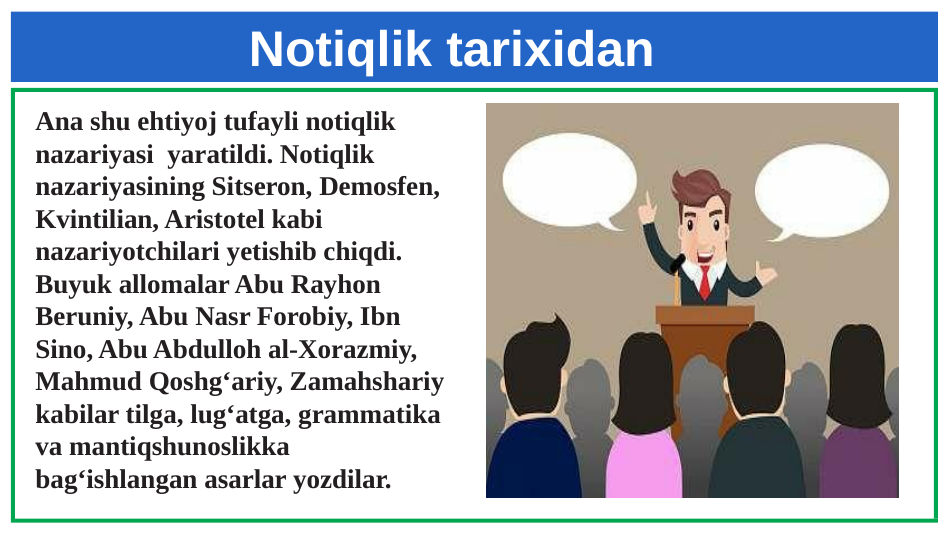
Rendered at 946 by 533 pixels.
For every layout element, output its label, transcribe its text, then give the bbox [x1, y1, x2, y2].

list Ana shu ehtiyoj tufayli notiqlik nazariyasi yaratildi. Notiqlik nazariyasining Sitseron, Demosfen, Kvintilian, Aristotel kabi nazariyotchilari yetishib chiqdi. Buyuk allomalar Abu Rayhon Beruniy, Abu Nasr Forobiy, Ibn Sino, Abu Abdulloh al-Xorazmiy, Mahmud Qoshg‘ariy, Zamahshariy kabilar tilga, lug‘atga, grammatika va mantiqshunoslikka bag‘ishlangan asarlar yozdilar. [35, 103, 461, 498]
title Notiqlik tarixidan [49, 16, 897, 78]
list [486, 103, 899, 498]
